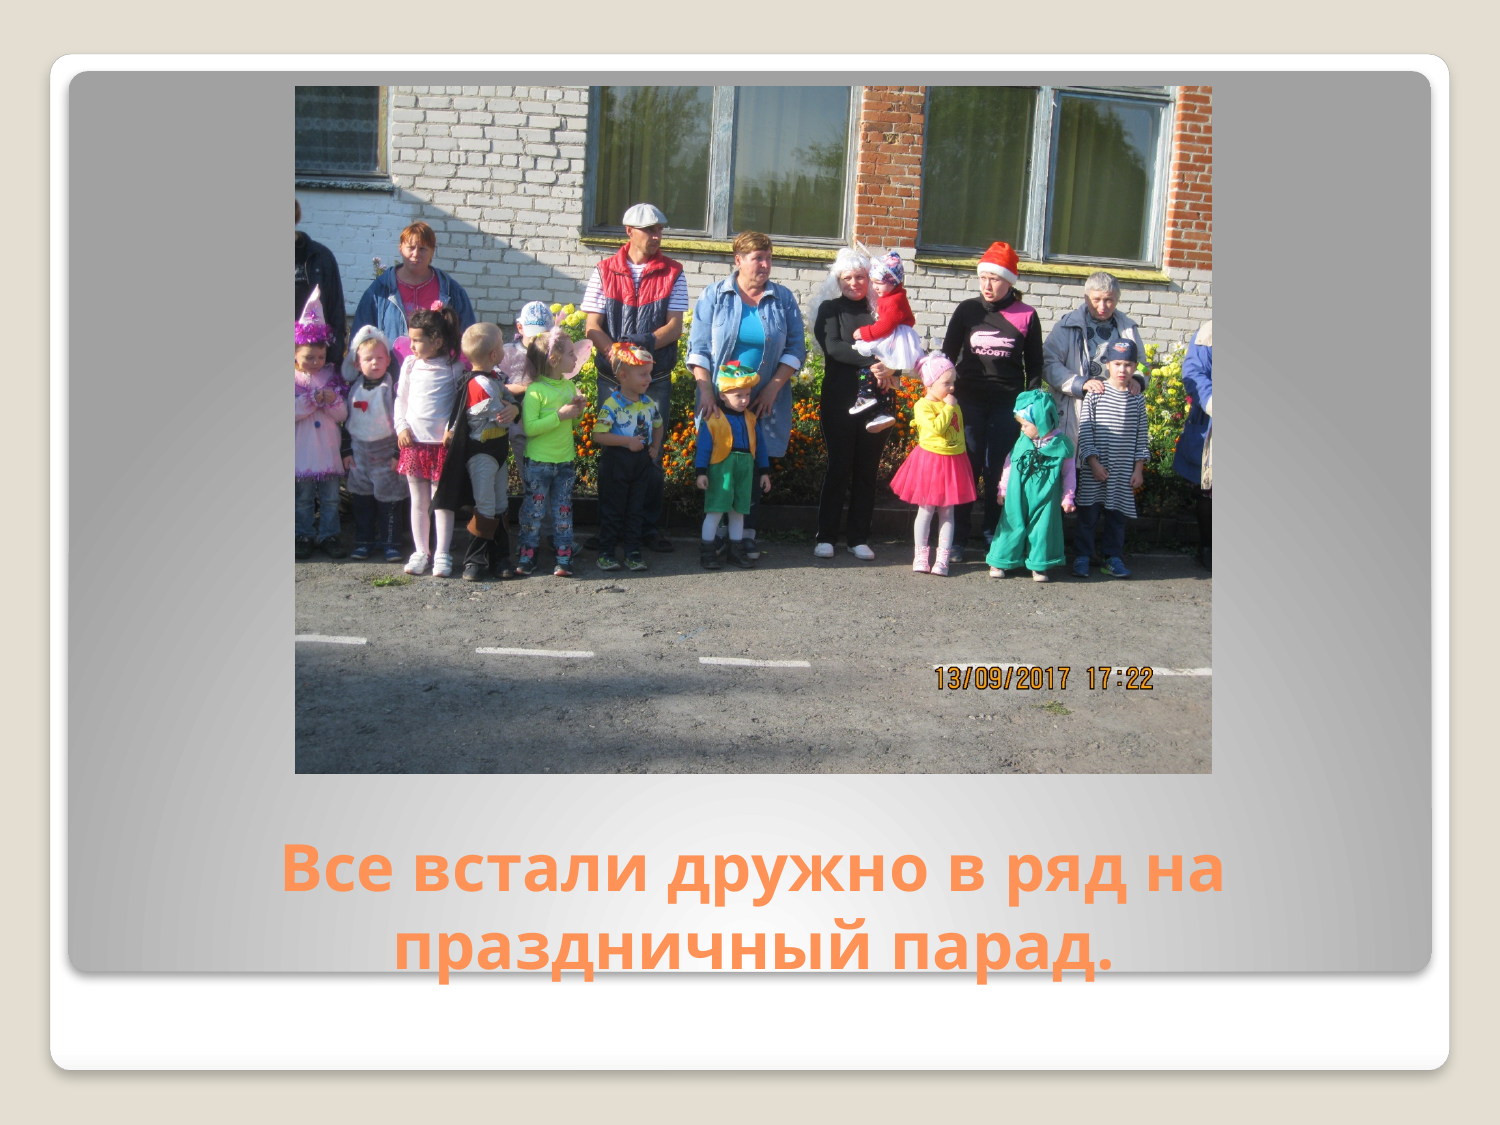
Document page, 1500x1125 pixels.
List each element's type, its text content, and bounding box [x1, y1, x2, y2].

title Все встали дружно в ряд на праздничный парад. [82, 817, 1425, 990]
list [295, 86, 1212, 775]
